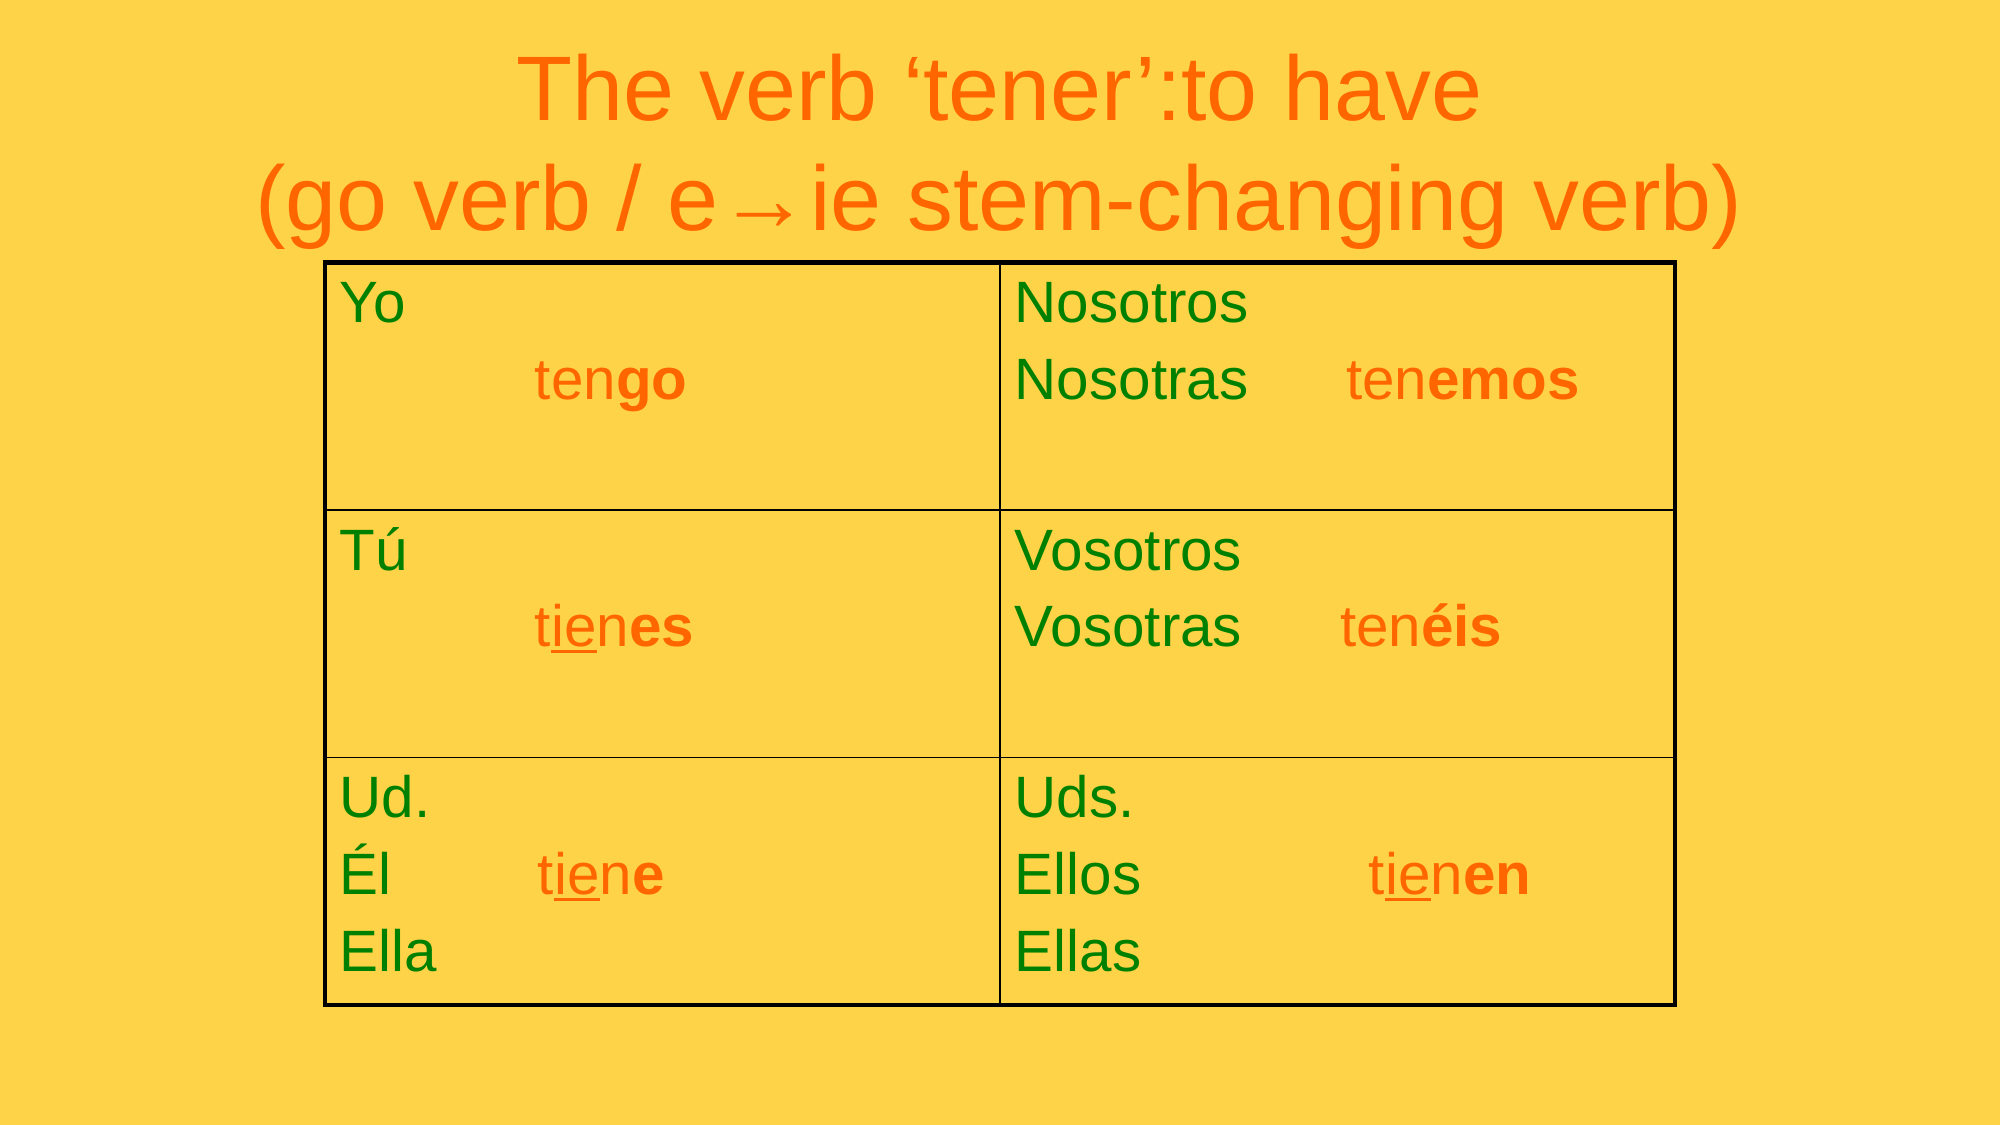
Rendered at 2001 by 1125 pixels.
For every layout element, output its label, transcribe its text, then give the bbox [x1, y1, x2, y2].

table_cell Ud. Él tiene Ella [327, 758, 999, 1003]
table_header Nosotros Nosotras tenemos [1001, 265, 1673, 509]
title The verb ‘tener’:to have (go verb / e→ie stem-changing verb) [99, 44, 1901, 233]
table_cell Vosotros Vosotras tenéis [1001, 511, 1673, 757]
table_cell Uds. Ellos tienen Ellas [1001, 758, 1673, 1003]
table_header Yo tengo [327, 265, 999, 509]
table_cell Tú tienes [327, 511, 999, 757]
